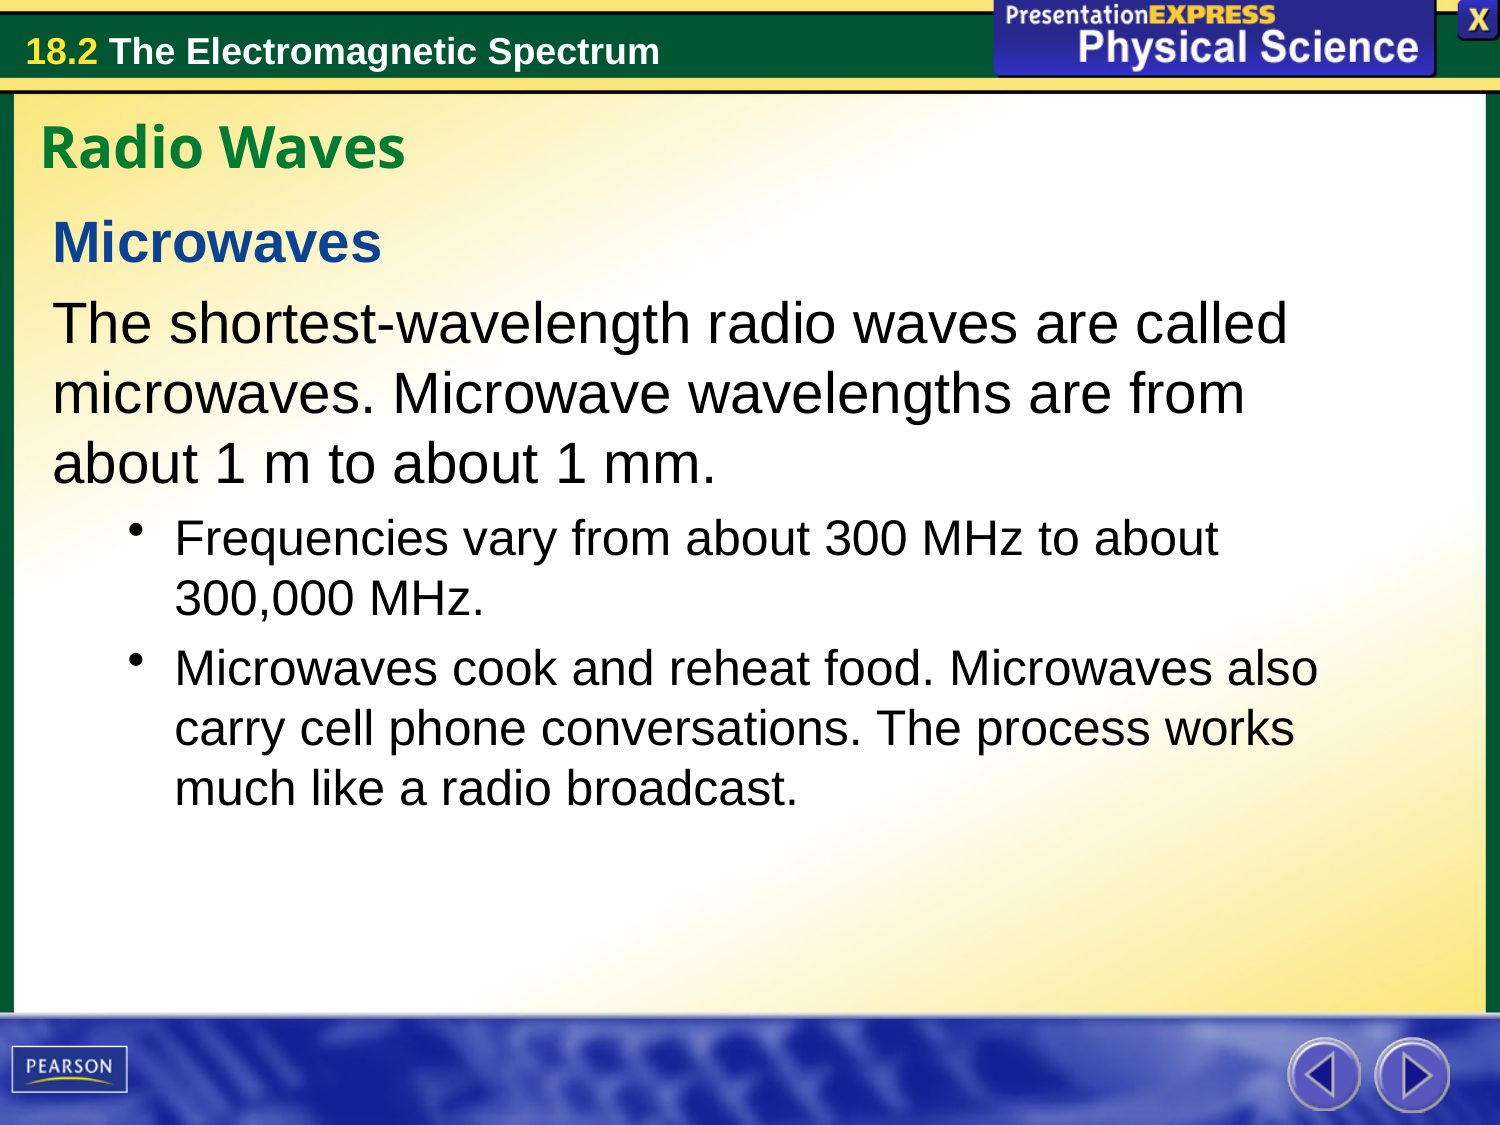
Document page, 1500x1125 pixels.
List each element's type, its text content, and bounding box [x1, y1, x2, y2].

list Microwaves The shortest-wavelength radio waves are called microwaves. Microwave wavelengths are from about 1 m to about 1 mm. Frequencies vary from about 300 MHz to about 300,000 MHz. Microwaves cook and reheat food. Microwaves also carry cell phone conversations. The process works much like a radio broadcast. [37, 196, 1375, 850]
picture [0, 0, 1500, 1125]
text_box Radio Waves [25, 102, 1063, 188]
